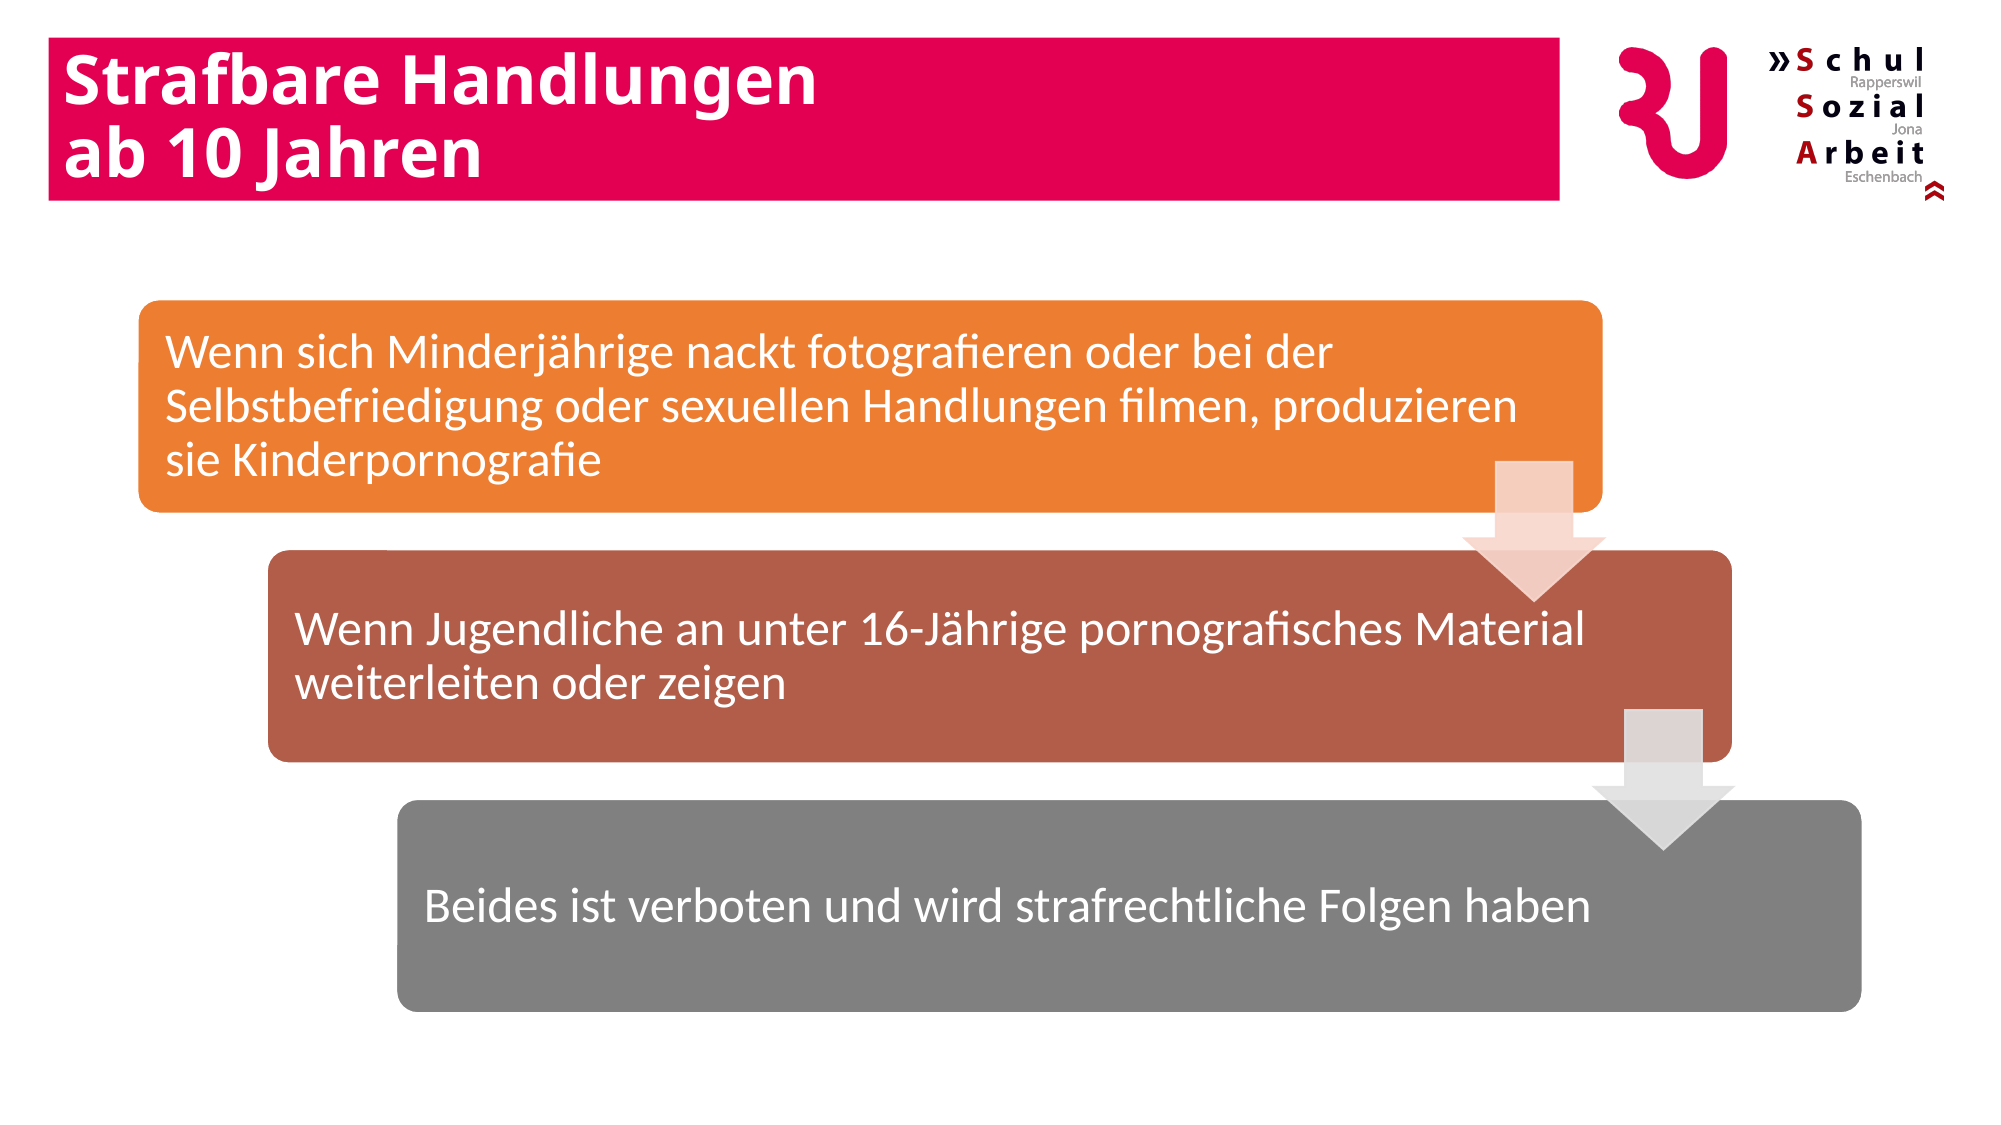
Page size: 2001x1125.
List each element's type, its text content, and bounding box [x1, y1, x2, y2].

title Strafbare Handlungen ab 10 Jahren [48, 37, 1560, 201]
picture [1619, 47, 1727, 179]
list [137, 299, 1863, 1014]
picture [1769, 47, 1944, 201]
